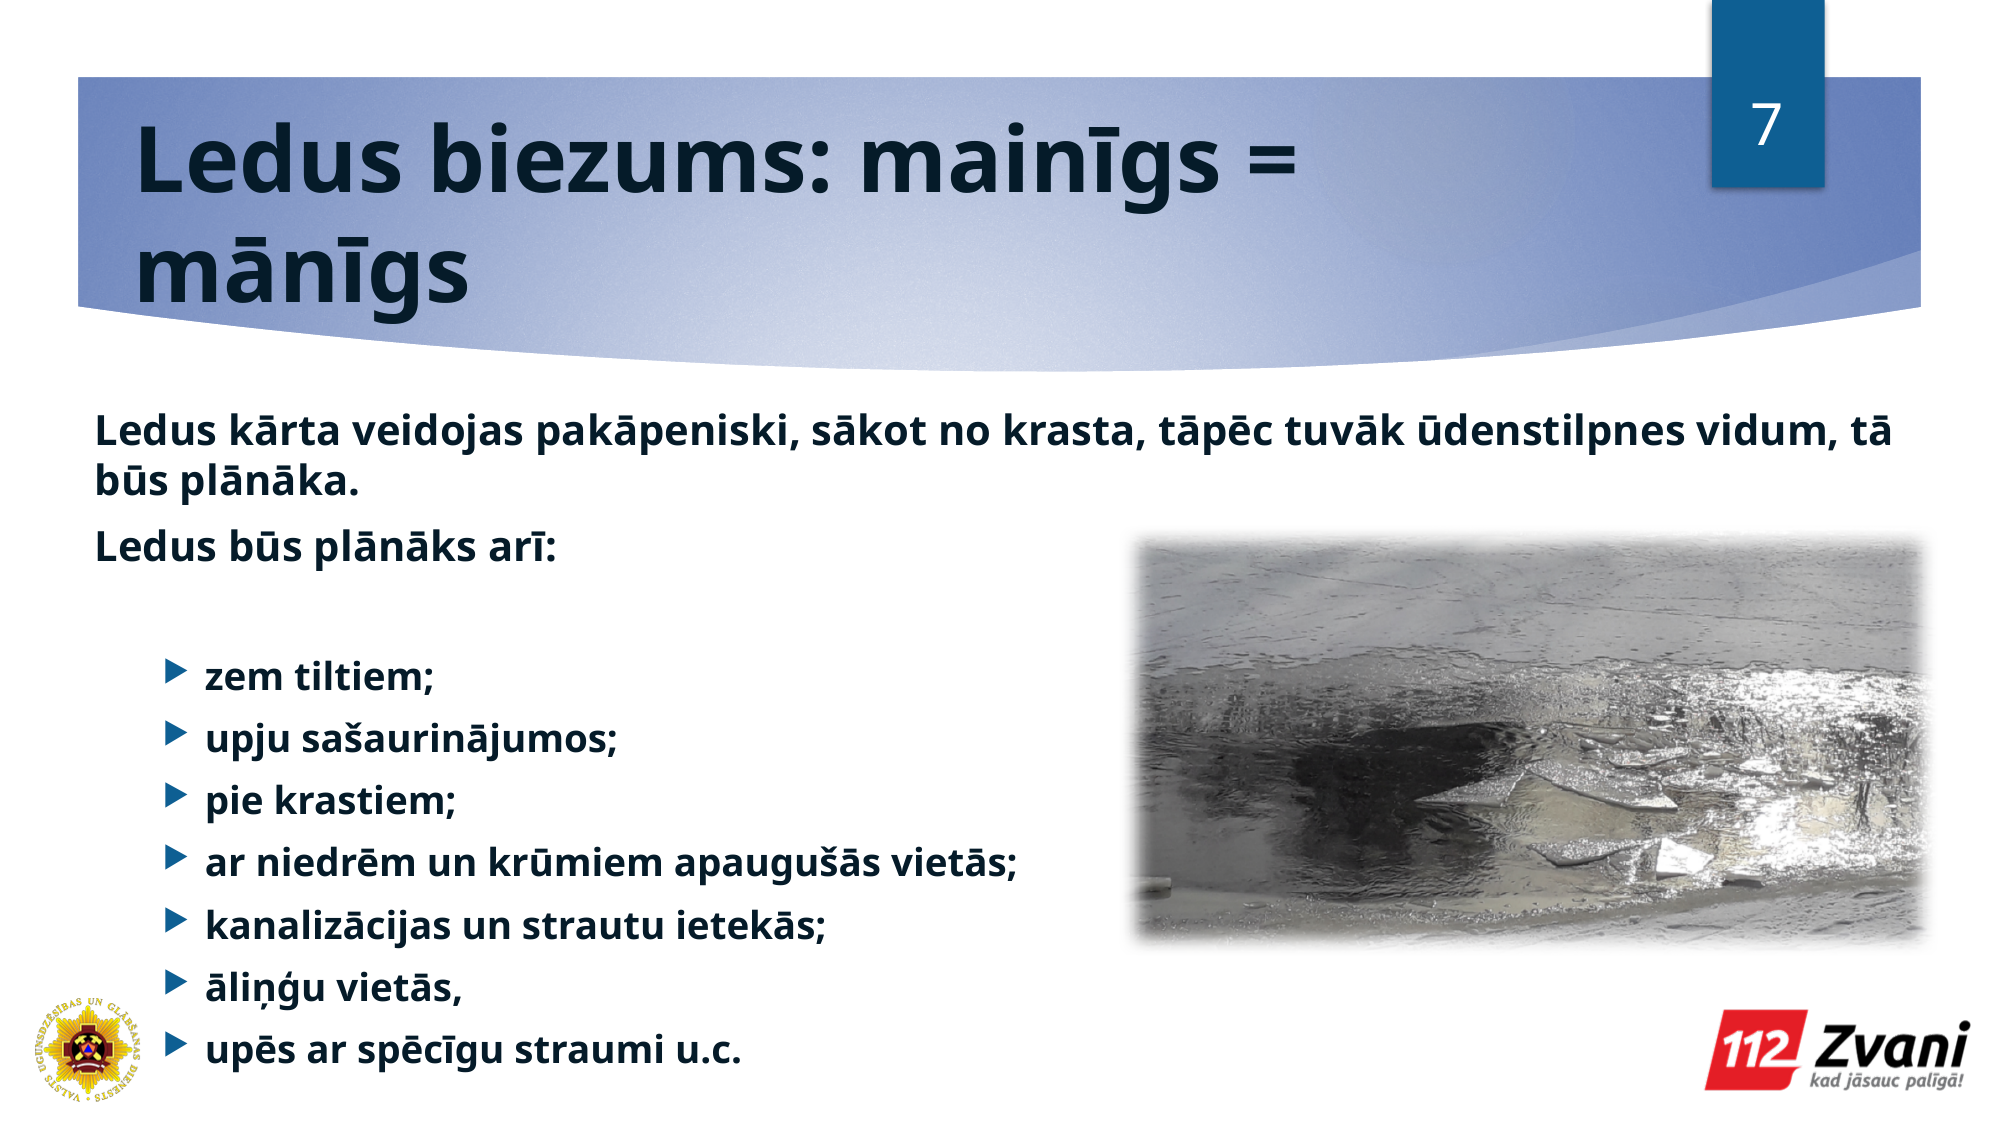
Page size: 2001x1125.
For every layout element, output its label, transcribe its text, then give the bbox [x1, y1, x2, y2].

picture [1119, 525, 1938, 956]
title Ledus biezums: mainīgs = mānīgs [118, 152, 1628, 269]
list Ledus kārta veidojas pakāpeniski, sākot no krasta, tāpēc tuvāk ūdenstilpnes vidum, tā būs plānāka. Ledus būs plānāks arī: zem tiltiem; upju sašaurinājumos; pie krastiem; ar niedrēm un krūmiem apaugušās vietās; kanalizācijas un strautu ietekās; āliņģu vietās, upēs ar spēcīgu straumi u.c. [79, 396, 1938, 995]
picture [35, 998, 1982, 1102]
slide_number 7 [1698, 48, 1836, 175]
